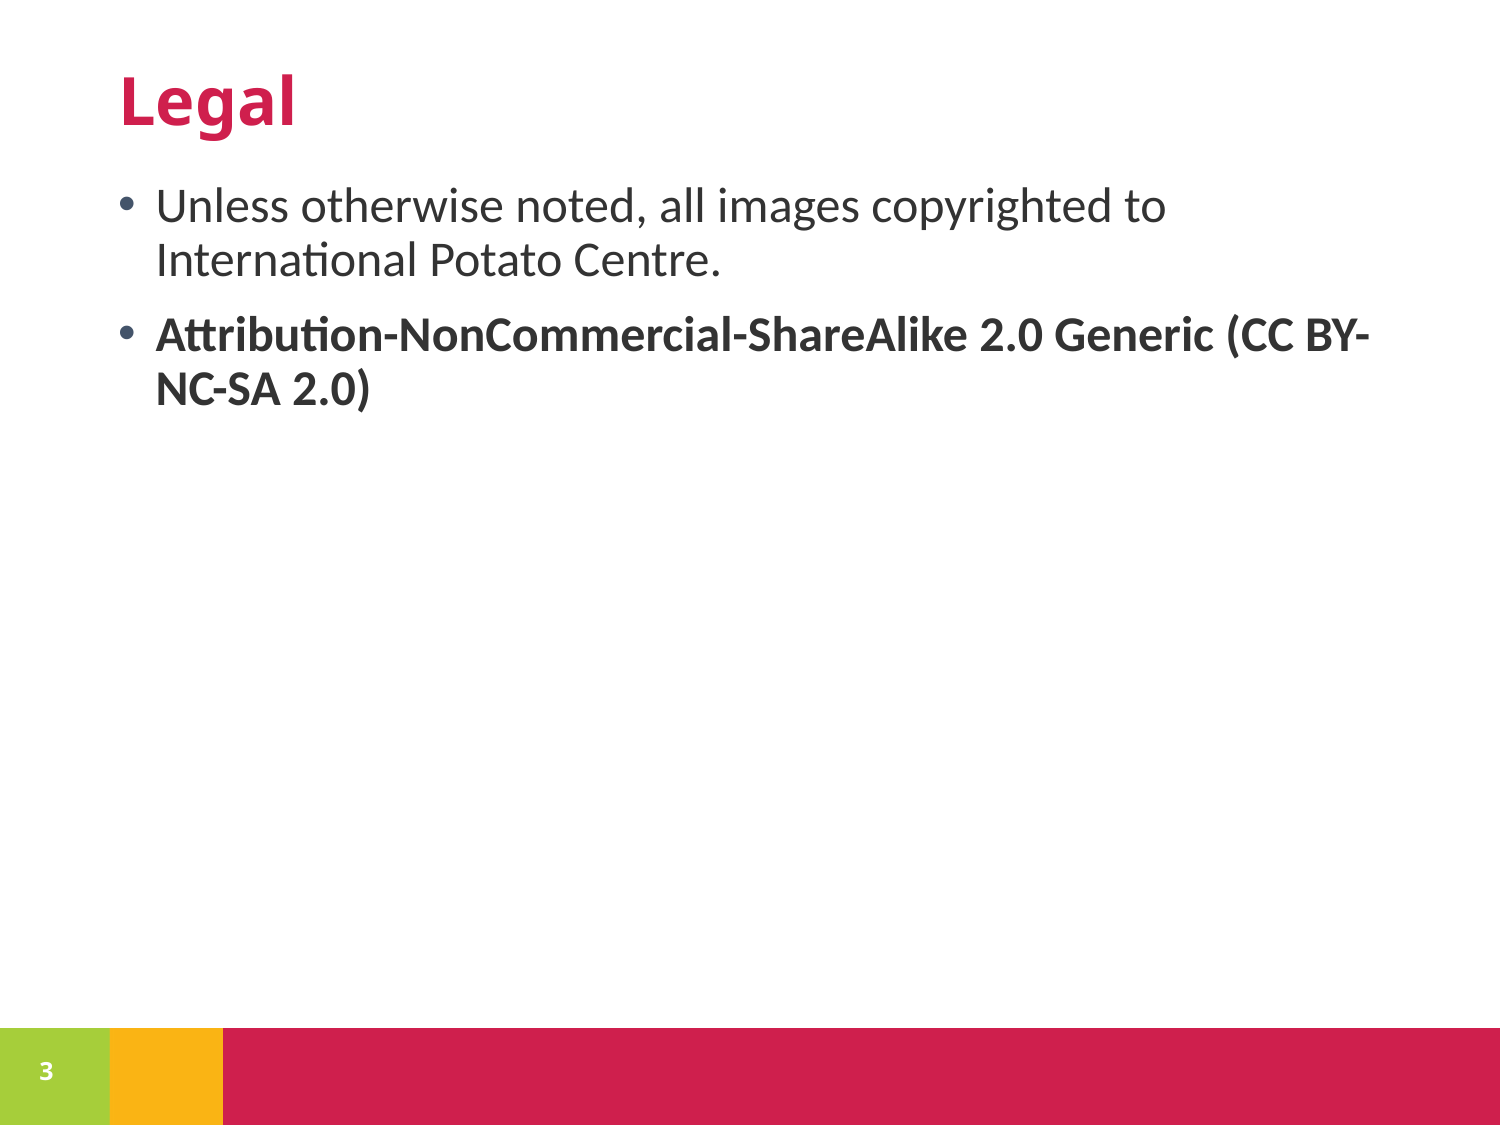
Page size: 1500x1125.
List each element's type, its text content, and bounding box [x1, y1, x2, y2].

picture [0, 1028, 1500, 1125]
slide_number 3 [24, 1042, 362, 1103]
list Unless otherwise noted, all images copyrighted to International Potato Centre. Attribution-NonCommercial-ShareAlike 2.0 Generic (CC BY-NC-SA 2.0) [103, 171, 1397, 1014]
title Legal [103, 59, 1397, 157]
